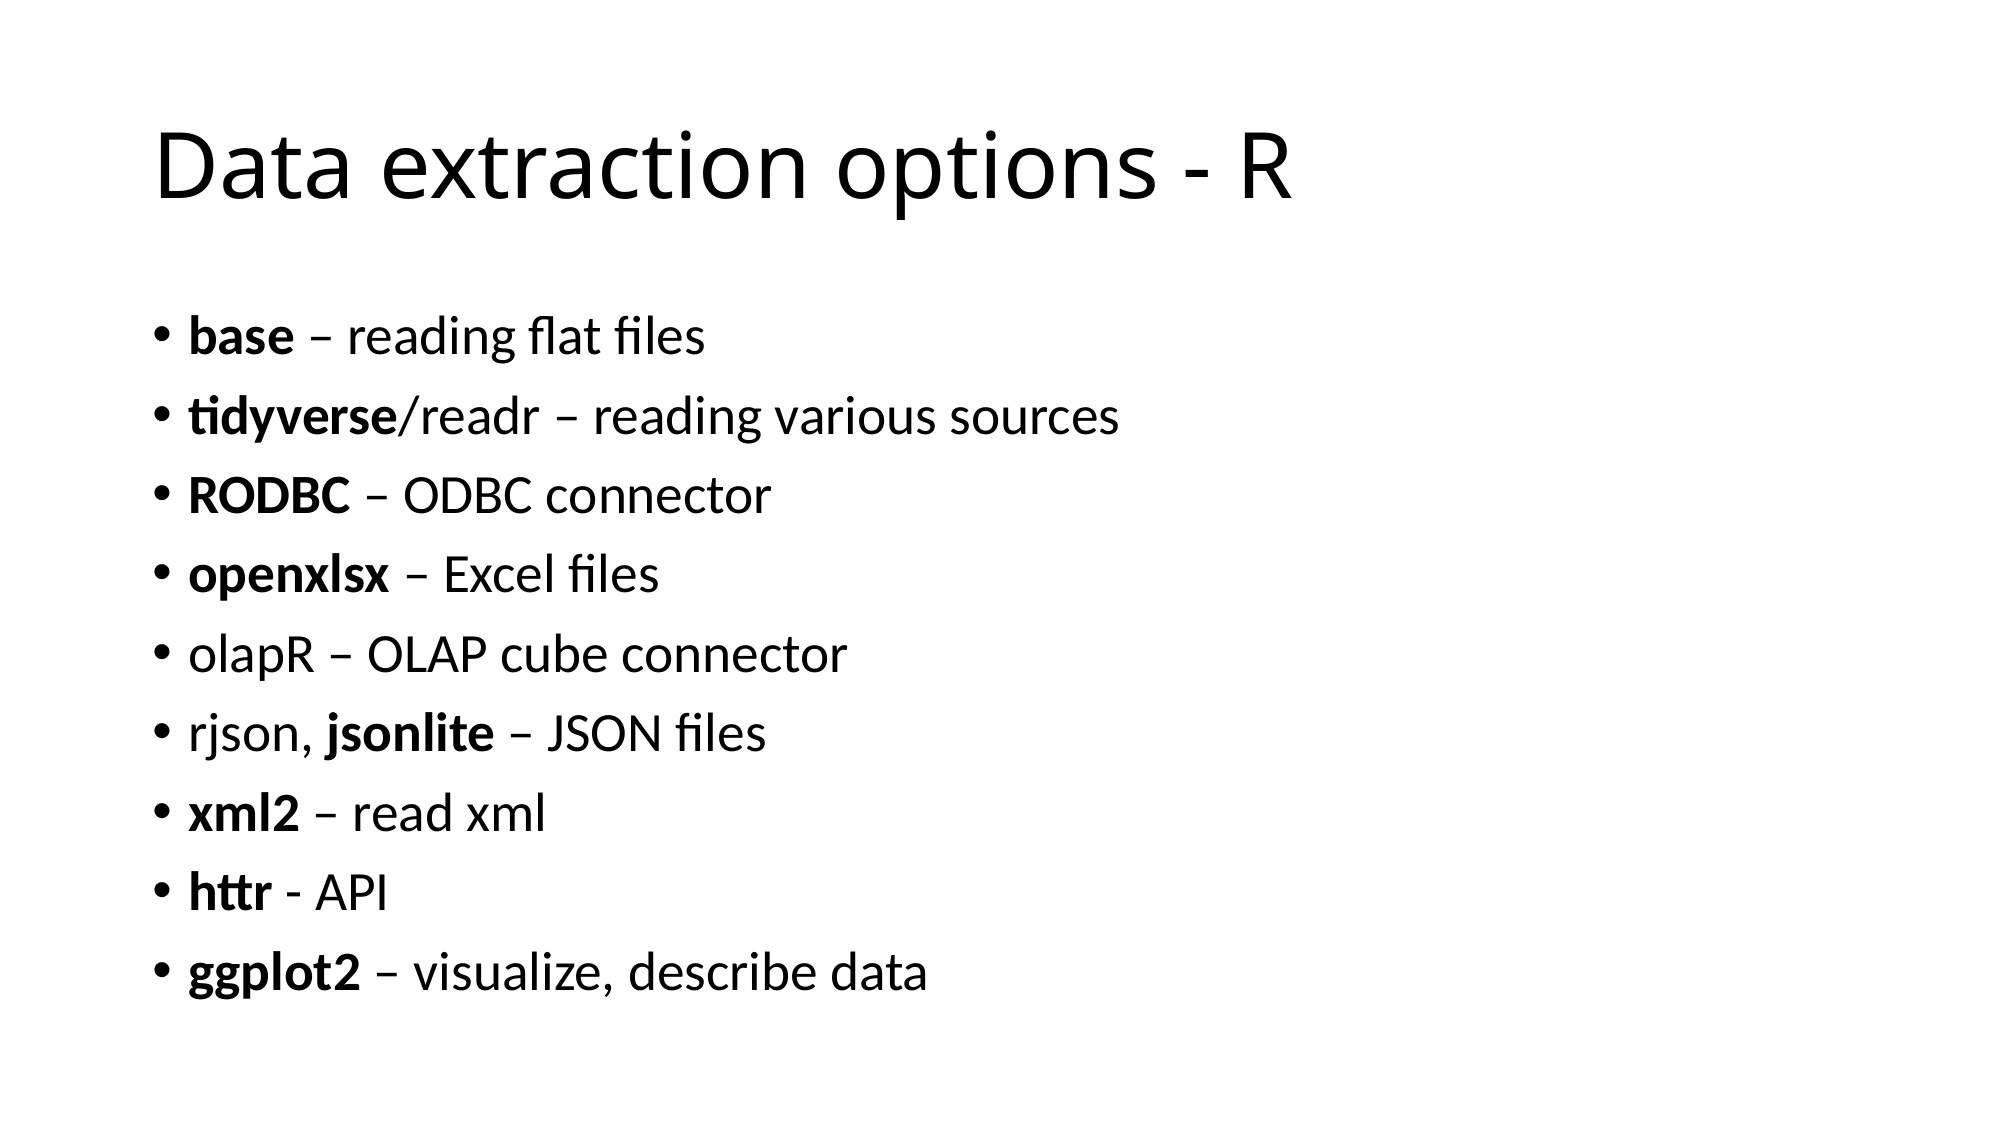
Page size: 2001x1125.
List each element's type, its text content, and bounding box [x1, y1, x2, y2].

title Data extraction options - R [137, 59, 1863, 278]
list base – reading flat files tidyverse/readr – reading various sources RODBC – ODBC connector openxlsx – Excel files olapR – OLAP cube connector rjson, jsonlite – JSON files xml2 – read xml httr - API ggplot2 – visualize, describe data [137, 299, 1863, 1014]
